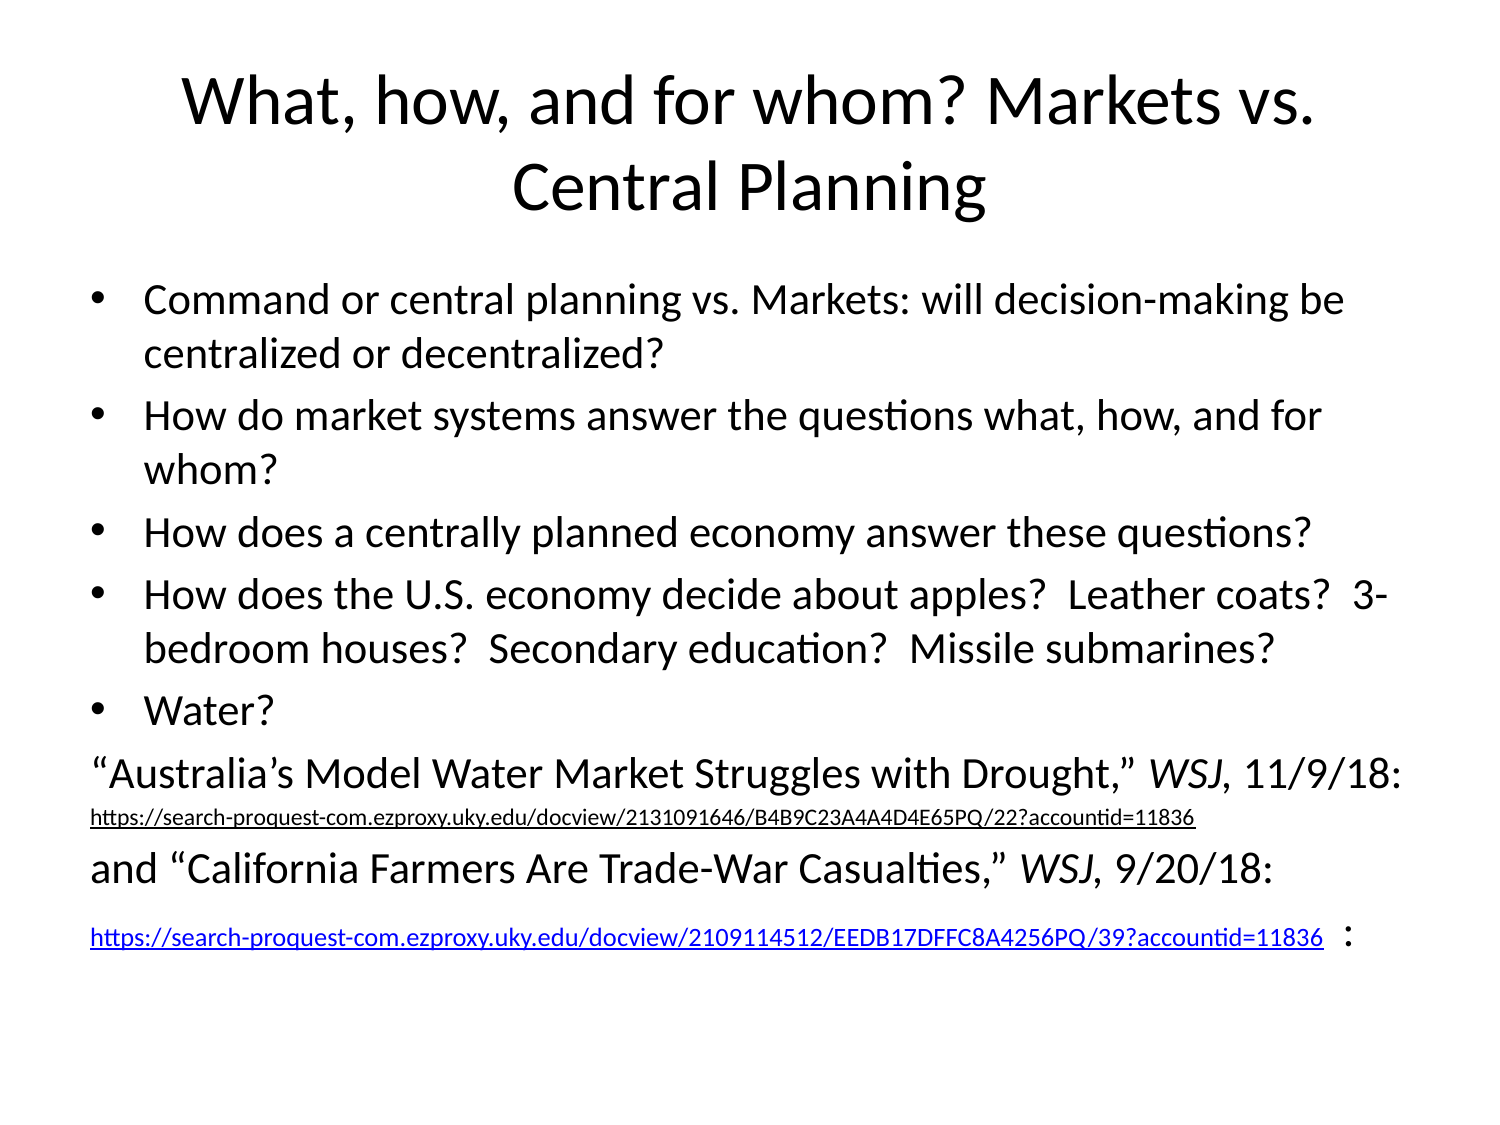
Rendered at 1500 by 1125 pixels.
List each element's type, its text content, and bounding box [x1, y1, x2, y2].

title What, how, and for whom? Markets vs. Central Planning [75, 45, 1425, 233]
list Command or central planning vs. Markets: will decision-making be centralized or decentralized? How do market systems answer the questions what, how, and for whom? How does a centrally planned economy answer these questions? How does the U.S. economy decide about apples? Leather coats? 3-bedroom houses? Secondary education? Missile submarines? Water? “Australia’s Model Water Market Struggles with Drought,” WSJ, 11/9/18: https://search-proquest-com.ezproxy.uky.edu/docview/2131091646/B4B9C23A4A4D4E65PQ/22?accountid=11836 and “California Farmers Are Trade-War Casualties,” WSJ, 9/20/18: https://search-proquest-com.ezproxy.uky.edu/docview/2109114512/EEDB17DFFC8A4256PQ/39?accountid=11836 : [75, 262, 1425, 1005]
